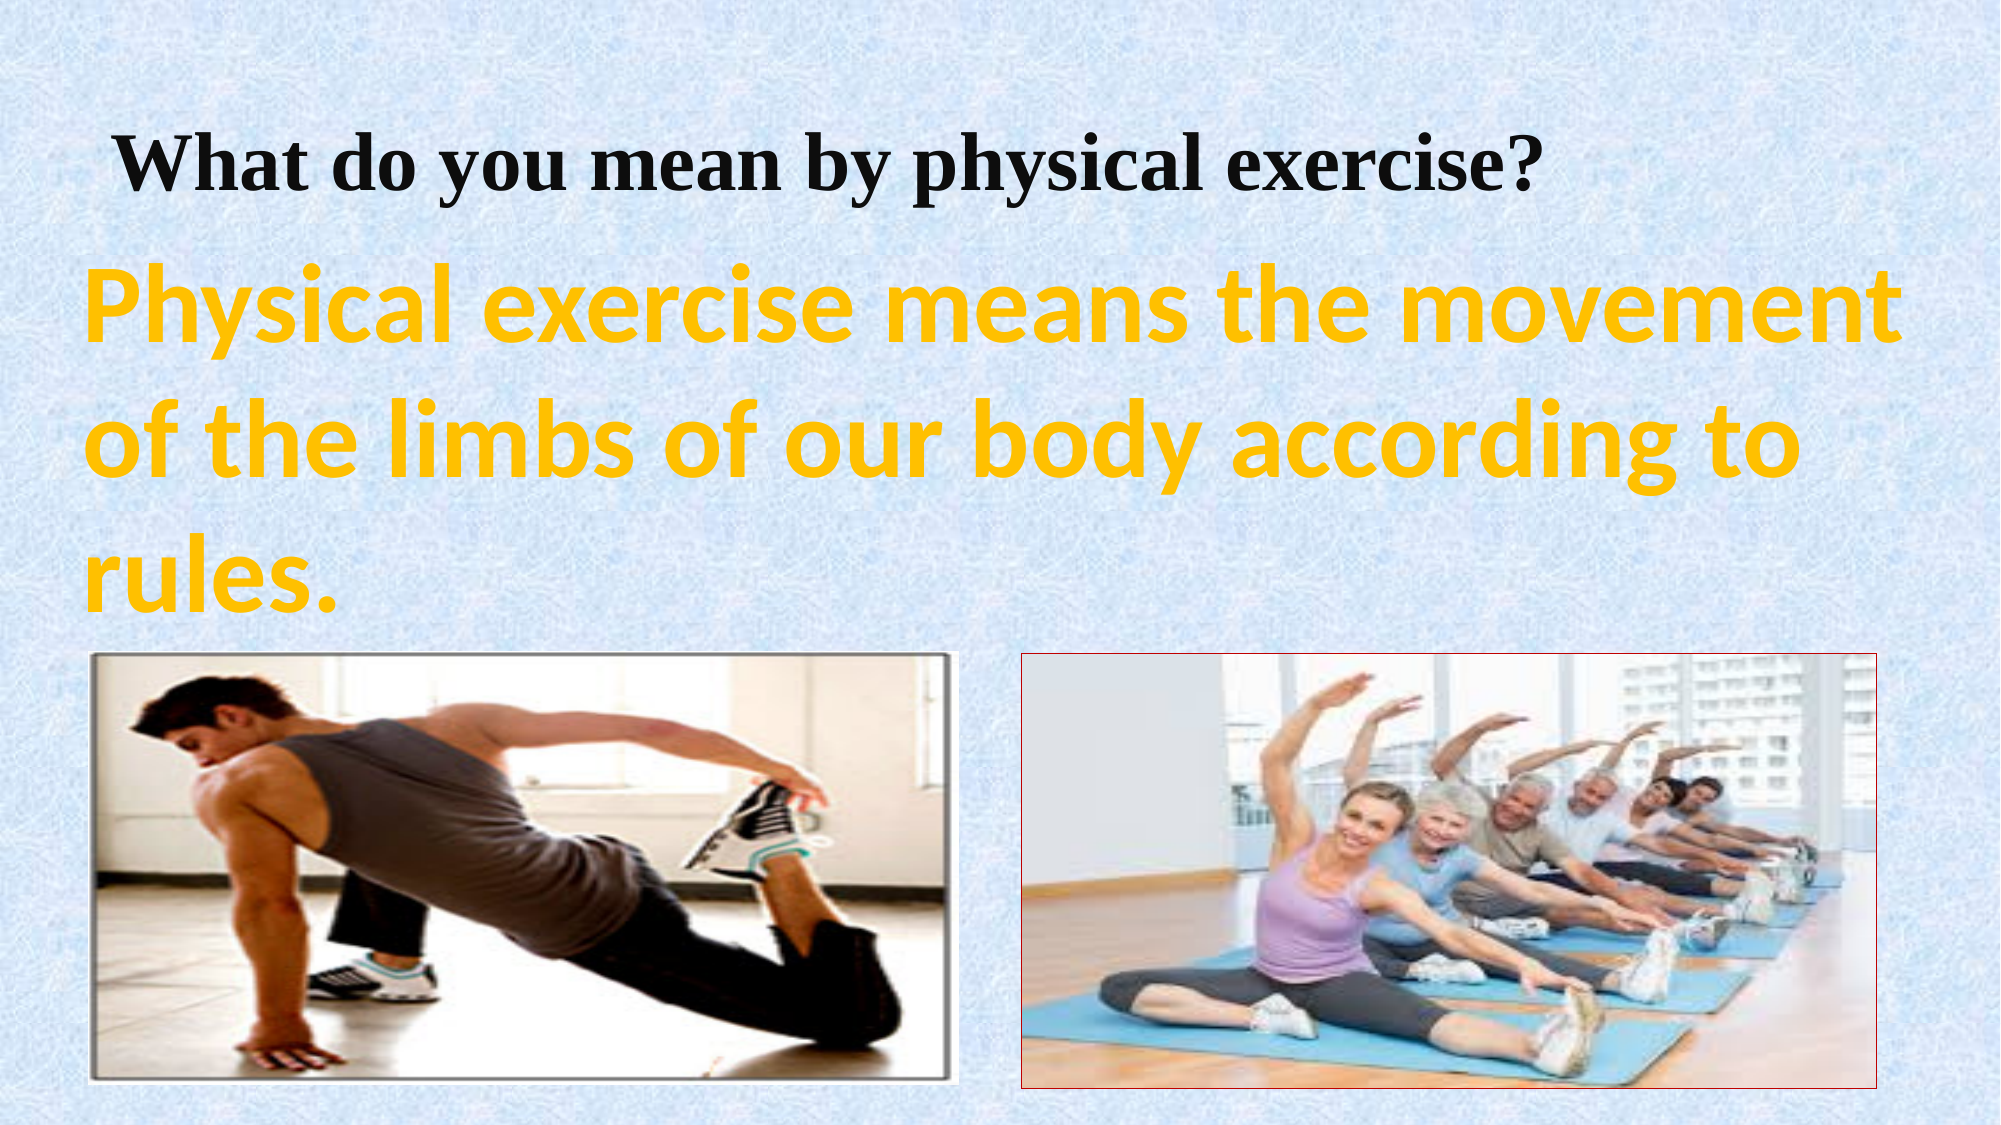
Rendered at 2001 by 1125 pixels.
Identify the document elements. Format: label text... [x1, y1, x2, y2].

text_box What do you mean by physical exercise? [95, 99, 1564, 215]
picture [0, 0, 2001, 1125]
text_box Physical exercise means the movement of the limbs of our body according to rules. [68, 222, 1955, 643]
